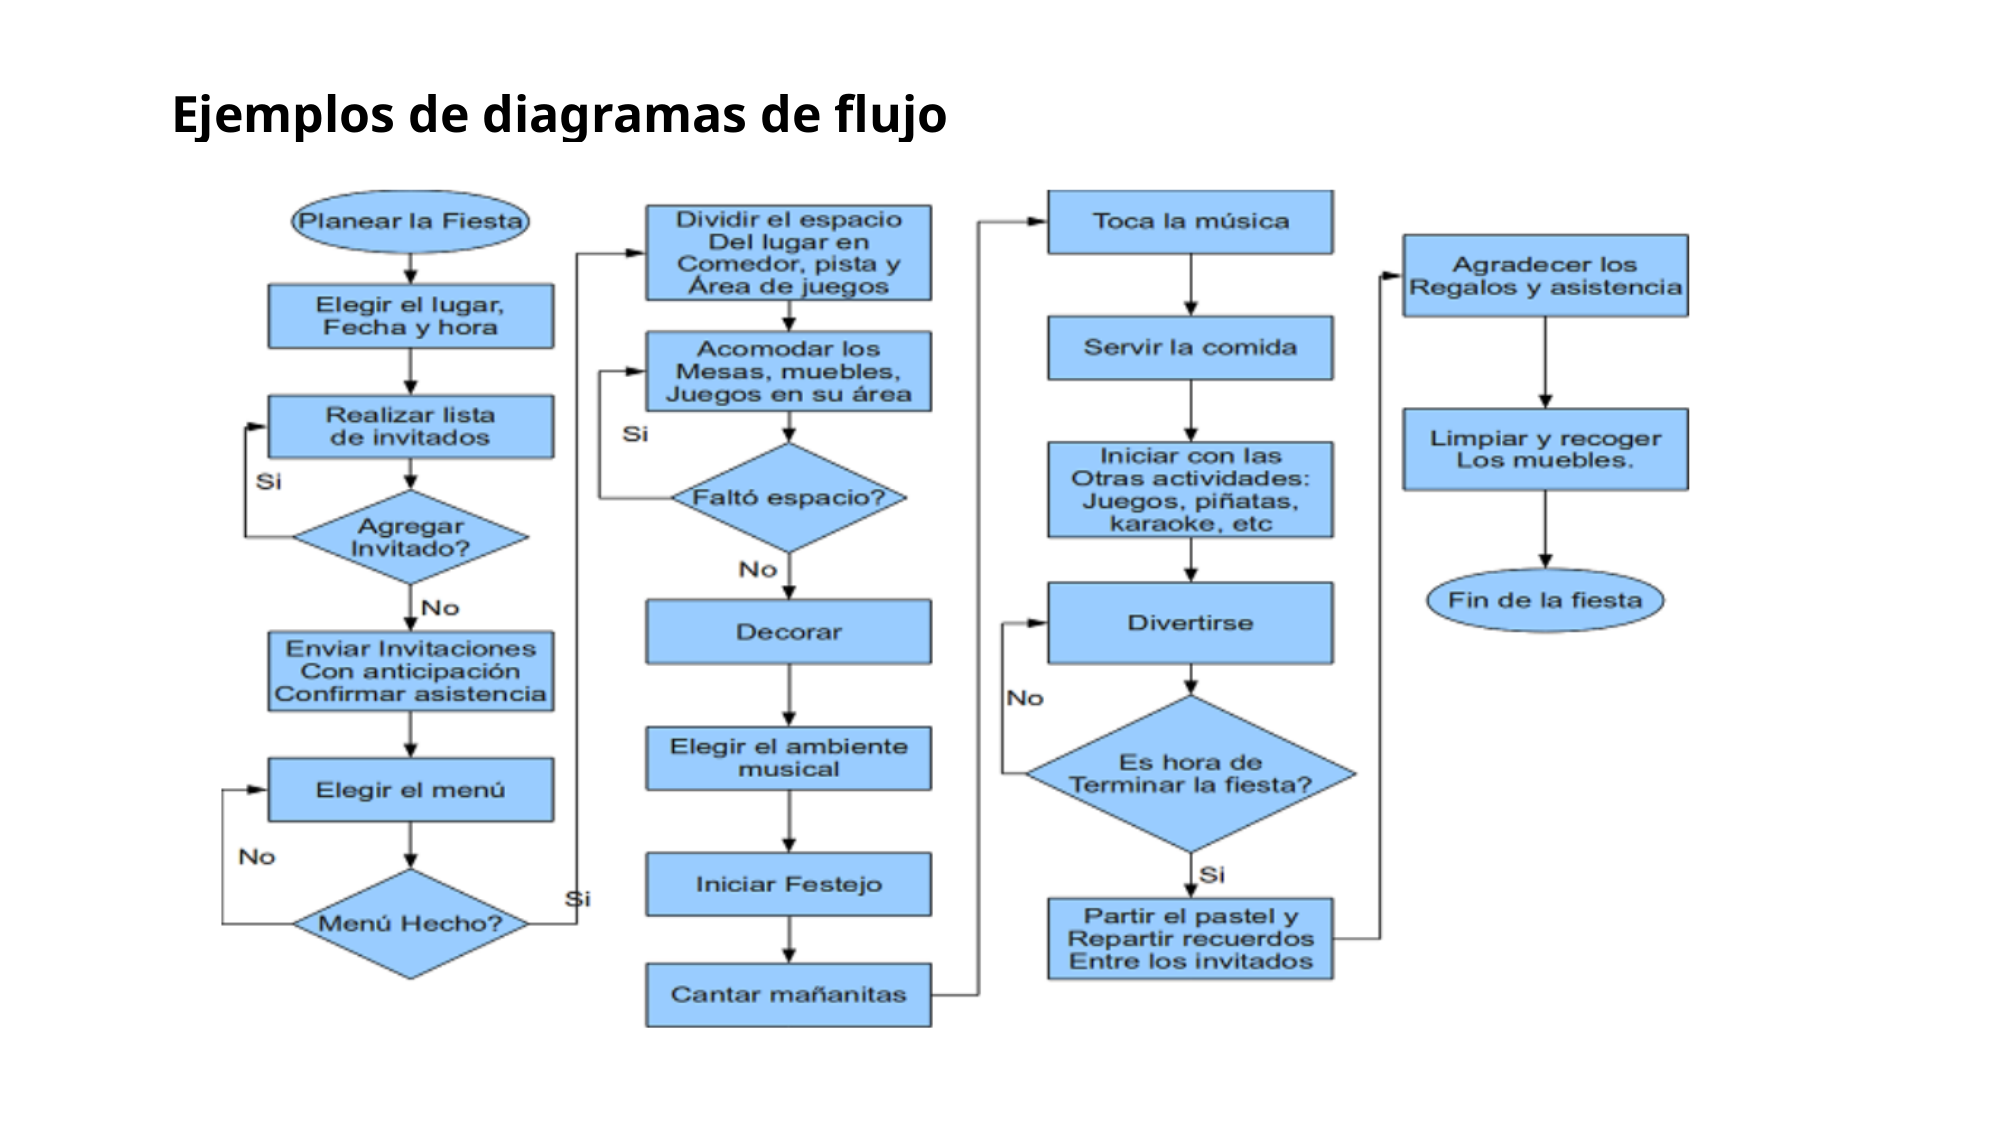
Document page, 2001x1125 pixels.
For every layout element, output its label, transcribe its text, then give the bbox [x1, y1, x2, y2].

picture [118, 142, 1739, 1079]
title Ejemplos de diagramas de flujo [156, 7, 1882, 225]
